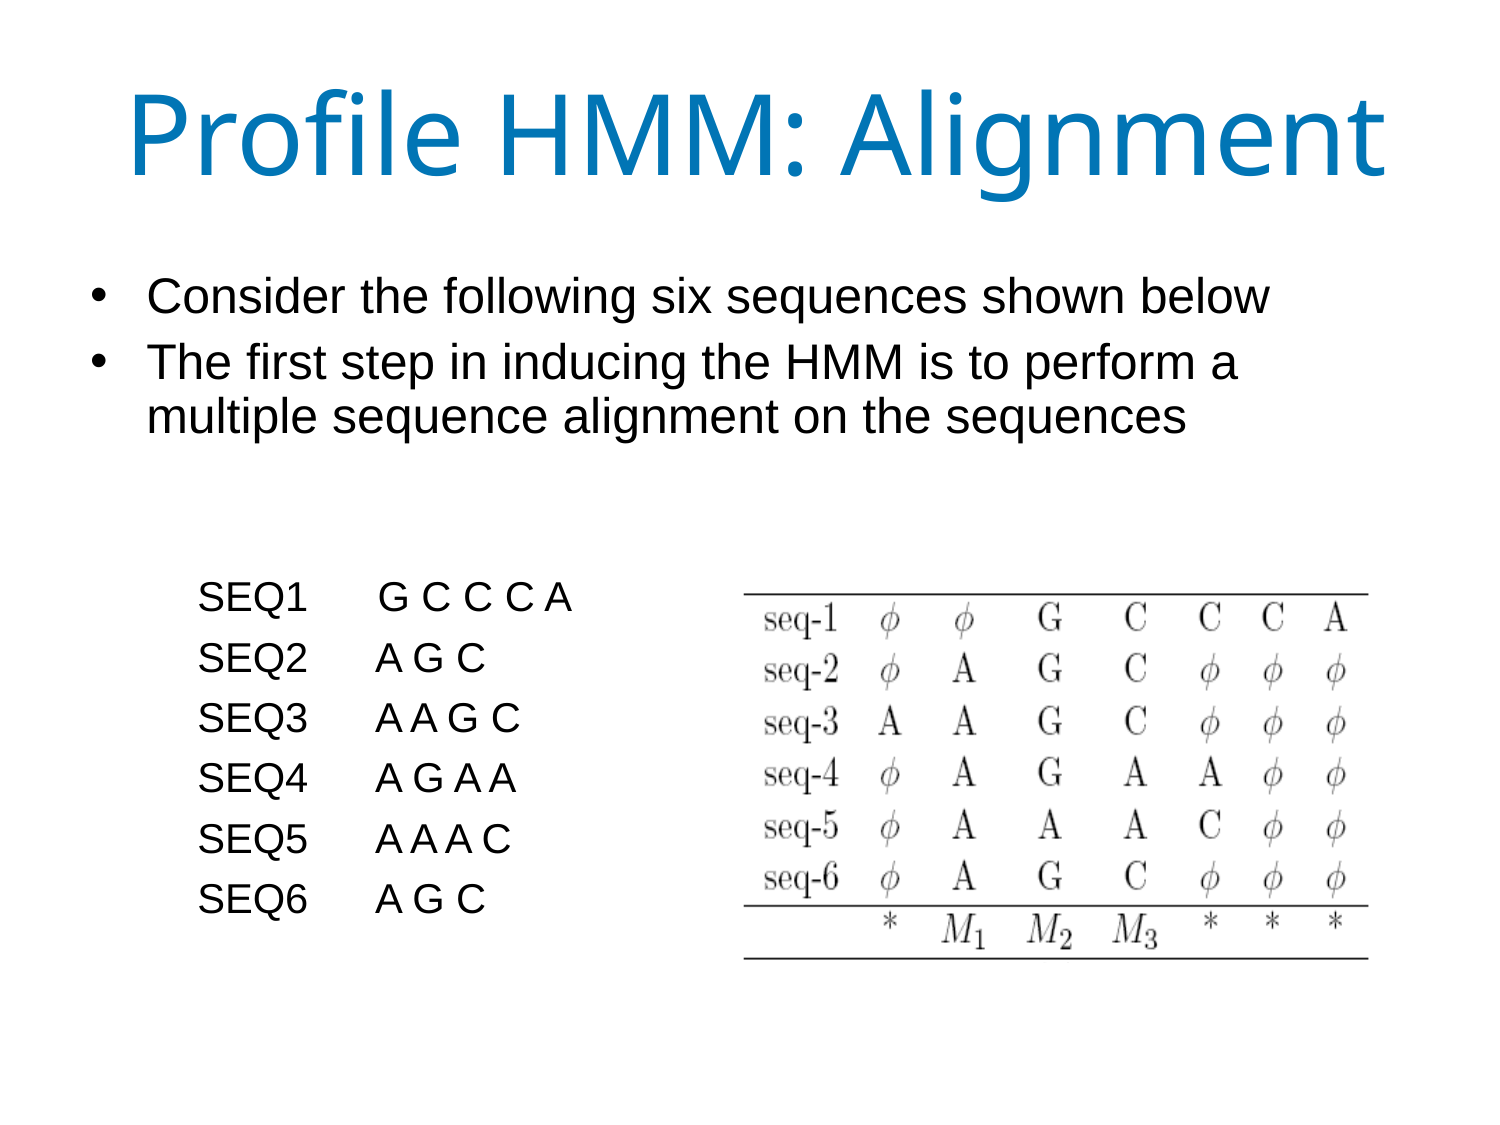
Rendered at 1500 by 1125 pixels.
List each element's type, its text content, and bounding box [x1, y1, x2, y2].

picture [737, 587, 1375, 963]
text_box SEQ1 G C C C A SEQ2 A G C SEQ3 A A G C SEQ4 A G A A SEQ5 A A A C SEQ6 A G C [124, 562, 650, 938]
list Consider the following six sequences shown below The first step in inducing the HMM is to perform a multiple sequence alignment on the sequences [74, 262, 1325, 538]
title Profile HMM: Alignment [62, 45, 1450, 233]
